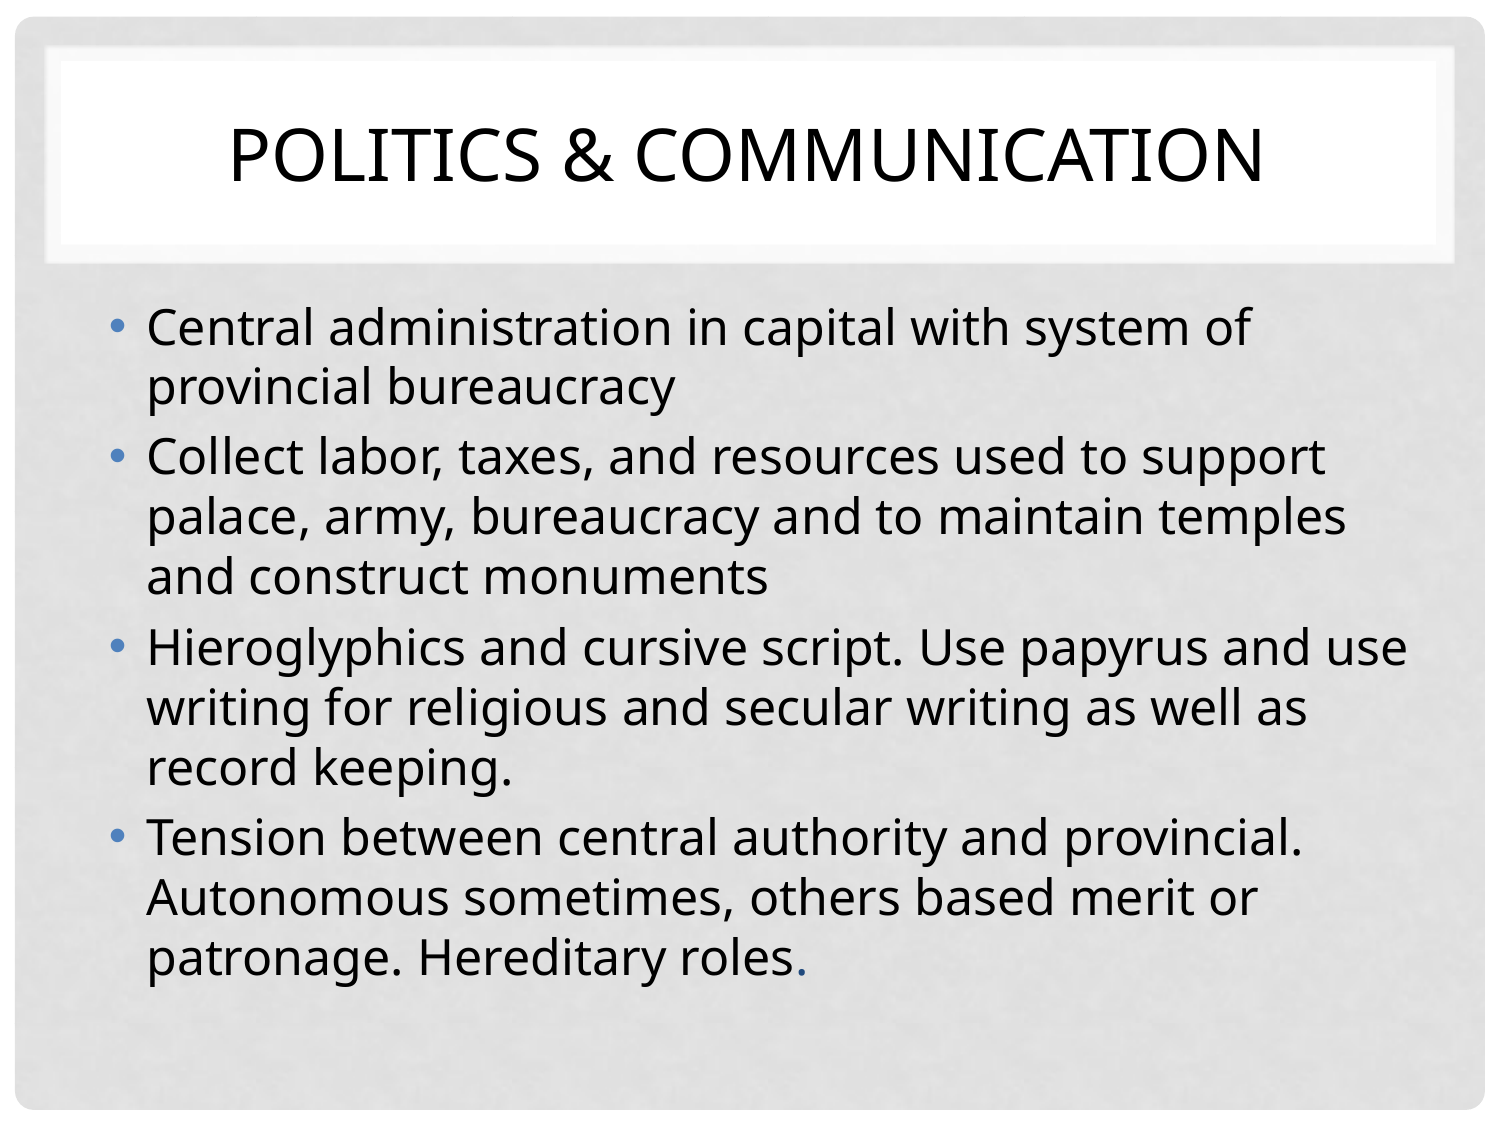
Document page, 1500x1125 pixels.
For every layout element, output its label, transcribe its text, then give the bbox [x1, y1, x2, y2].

list Central administration in capital with system of provincial bureaucracy Collect labor, taxes, and resources used to support palace, army, bureaucracy and to maintain temples and construct monuments Hieroglyphics and cursive script. Use papyrus and use writing for religious and secular writing as well as record keeping. Tension between central authority and provincial. Autonomous sometimes, others based merit or patronage. Hereditary roles. [75, 287, 1425, 1005]
title Politics & communication [69, 66, 1425, 238]
